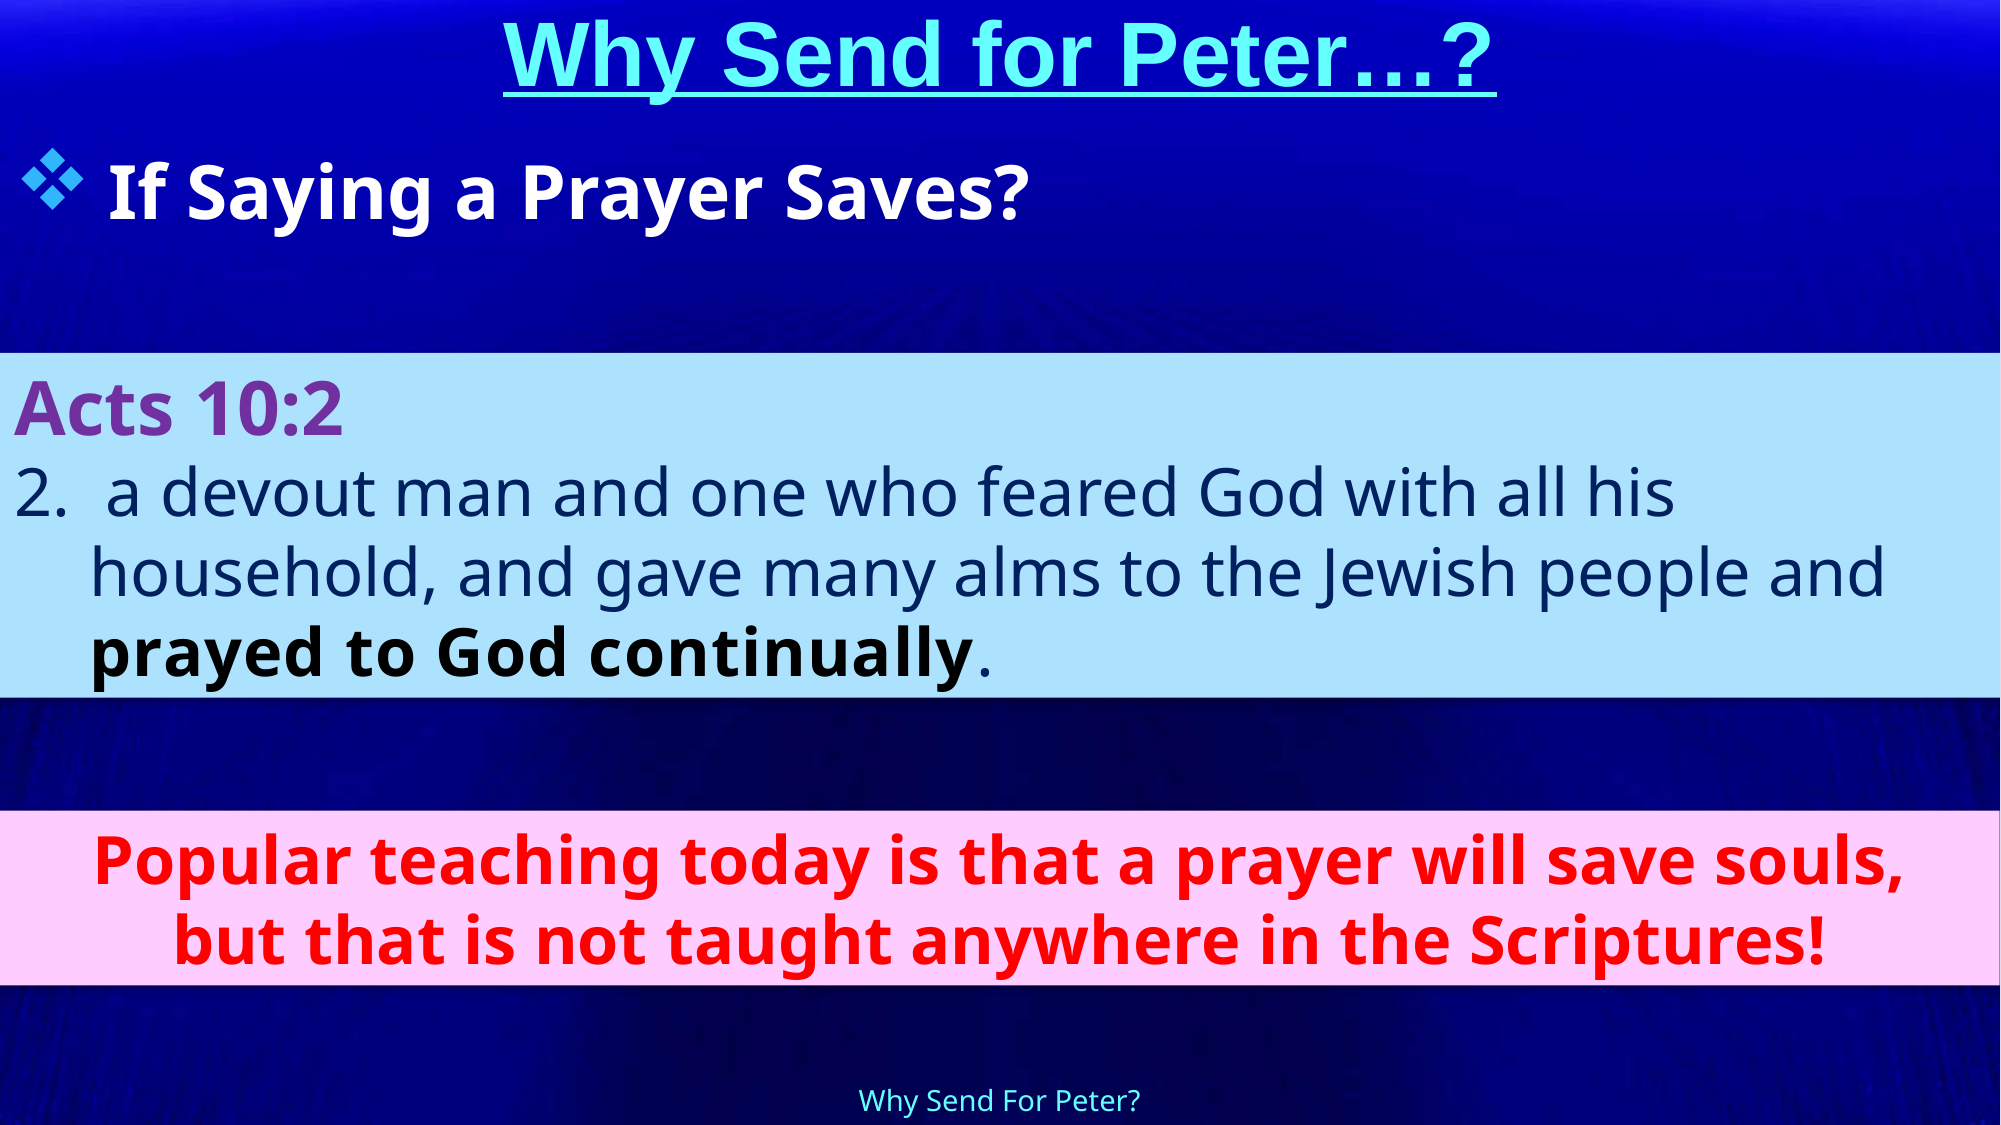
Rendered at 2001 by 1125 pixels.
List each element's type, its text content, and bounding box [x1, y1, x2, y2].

text_box If Saying a Prayer Saves? [0, 137, 1750, 243]
title Why Send for Peter…? [0, 0, 2000, 100]
text_box Acts 10:2 2. a devout man and one who feared God with all his household, and gave many alms to the Jewish people and prayed to God continually. [0, 352, 2000, 698]
picture [0, 0, 2001, 1125]
text_box Popular teaching today is that a prayer will save souls, but that is not taught anywhere in the Scriptures! [0, 810, 2000, 986]
footer Why Send For Peter? [762, 1074, 1238, 1125]
